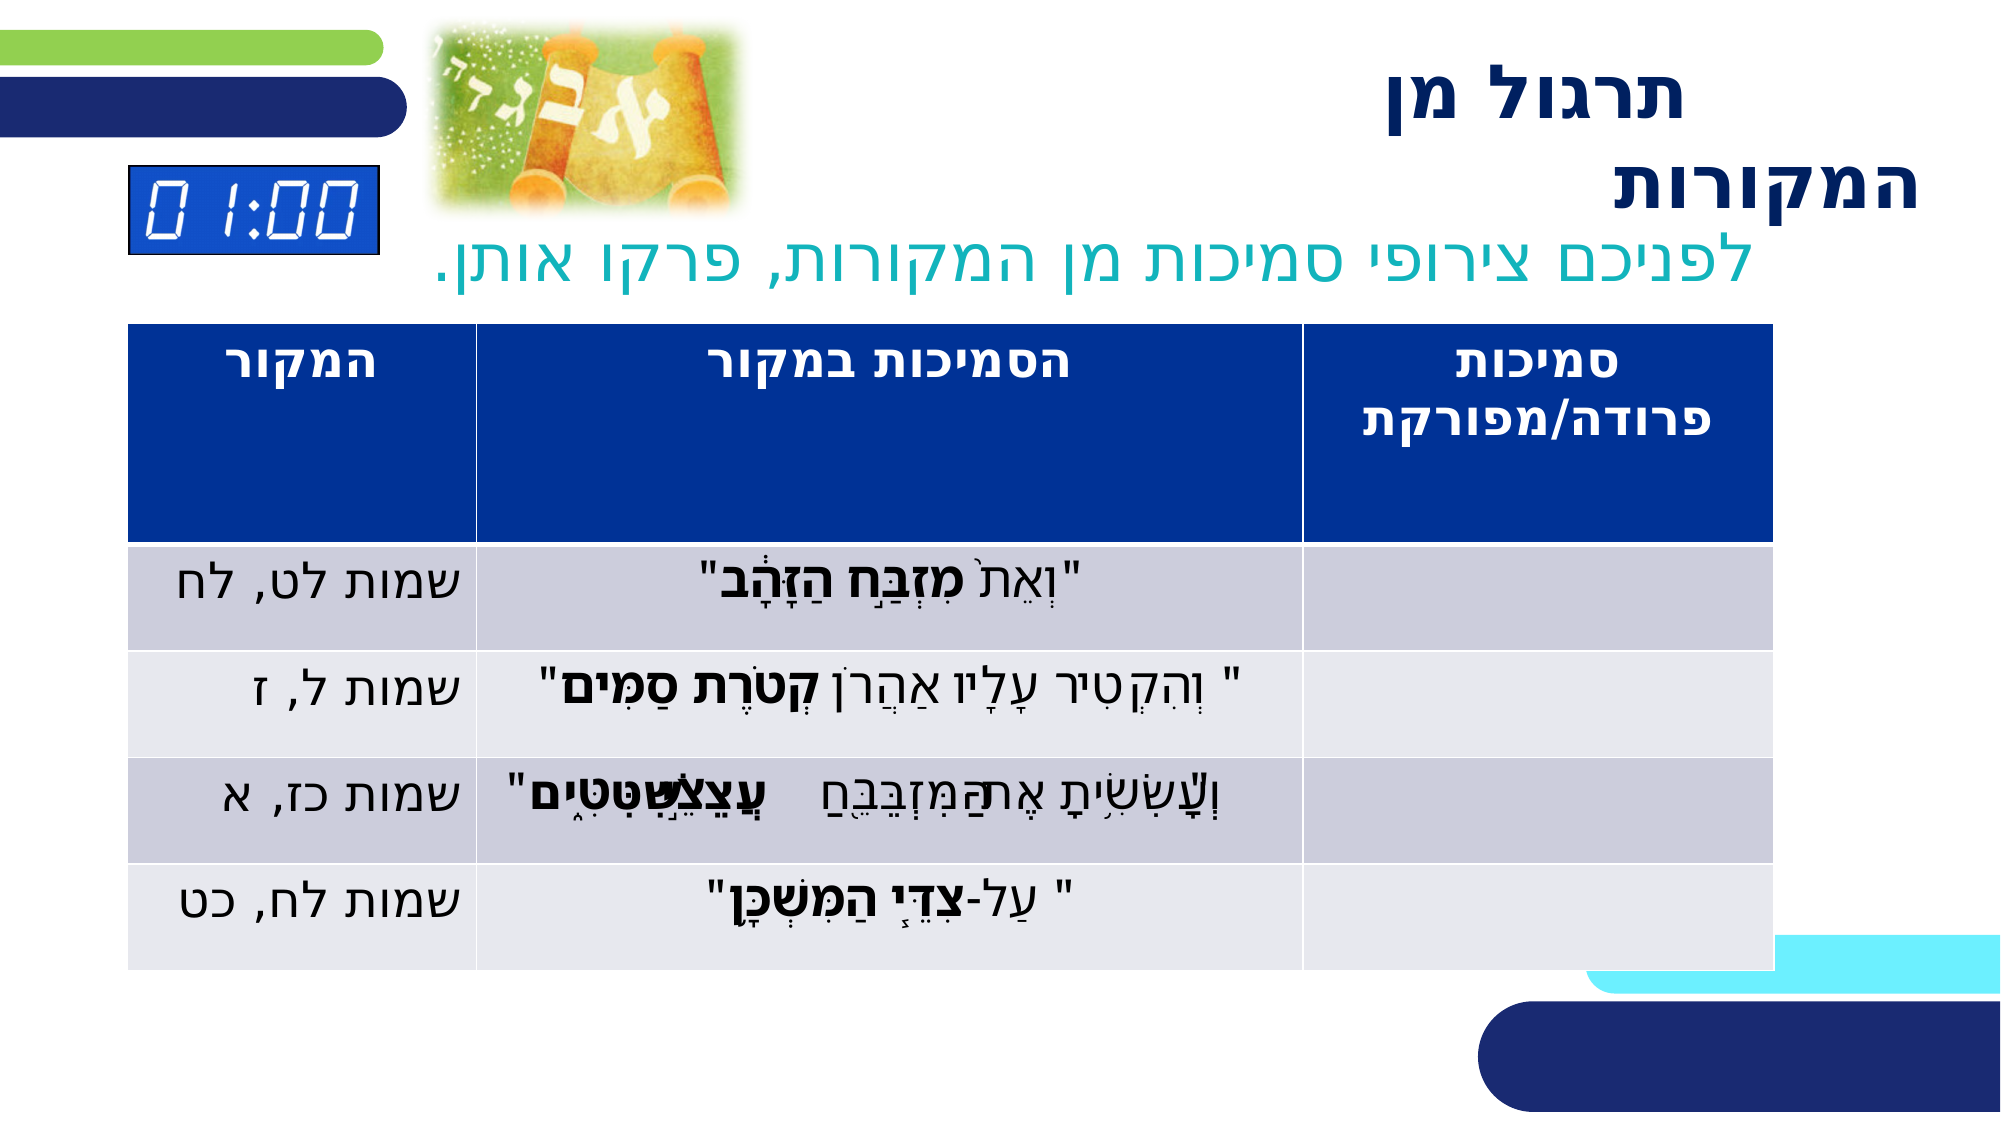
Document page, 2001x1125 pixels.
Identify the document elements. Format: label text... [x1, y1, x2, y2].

table_cell " עַל-צִדֵּ֧י הַמִּשְׁכָּ֛ן" [477, 865, 1302, 970]
table_cell [1304, 758, 1773, 863]
table_cell [1304, 865, 1773, 970]
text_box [126, 164, 381, 256]
title תרגול מן המקורות [1070, 51, 1939, 216]
table_cell שמות לט, לח [128, 547, 476, 650]
picture [420, 14, 754, 224]
table_header סמיכות פרודה/מפורקת [1304, 324, 1773, 542]
table_cell שמות כז, א [128, 758, 476, 863]
table_cell "וְאֵת֙ מִזְבַּ֣ח הַזָּהָ֔ב" [477, 547, 1302, 650]
table_cell " וְהִקְטִיר עָלָיו אַהֲרֹן קְטֹרֶת סַמִּים" [477, 652, 1302, 757]
table_cell שמות ל, ז [128, 652, 476, 757]
table_cell [1304, 652, 1773, 757]
table_header המקור [128, 324, 476, 542]
table_cell [1304, 547, 1773, 650]
list לפניכם צירופי סמיכות מן המקורות, פרקו אותן. [238, 164, 1803, 346]
table_cell "וְעָשִׂ֥יתָ אֶת-הַמִּזְבֵּ֖חַ עֲצֵ֣י שִׁטִּ֑ים" [477, 758, 1302, 863]
table_header הסמיכות במקור [477, 324, 1302, 542]
table_cell שמות לח, כט [128, 865, 476, 970]
